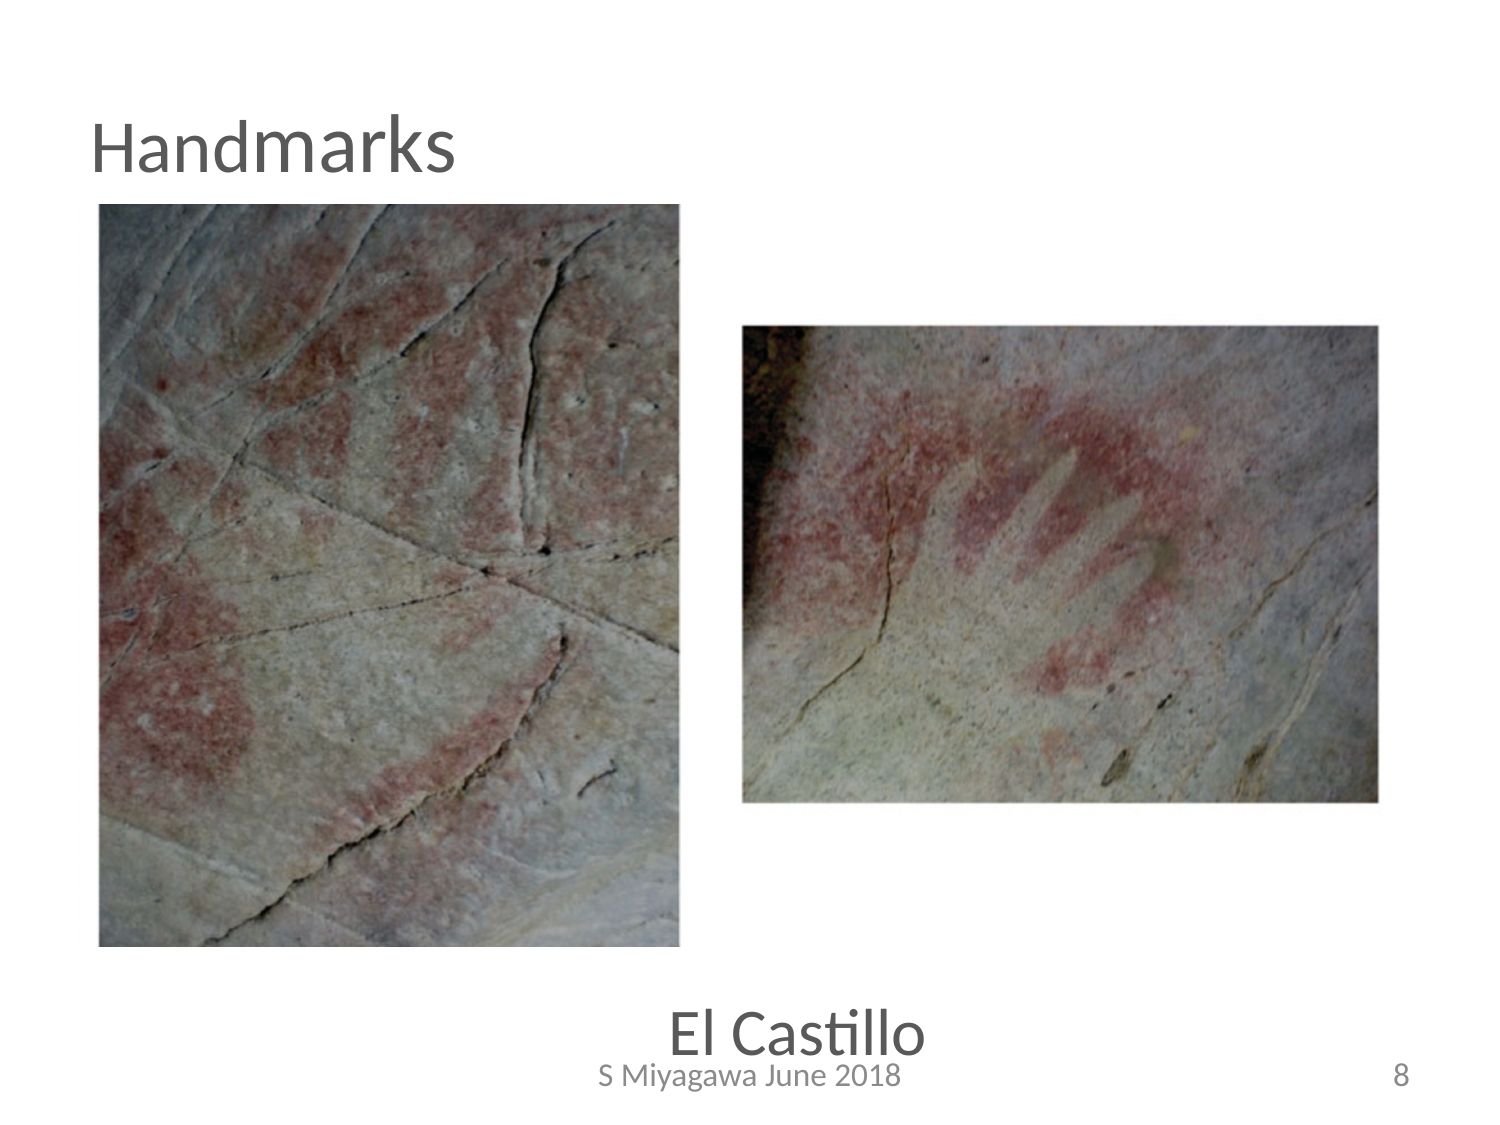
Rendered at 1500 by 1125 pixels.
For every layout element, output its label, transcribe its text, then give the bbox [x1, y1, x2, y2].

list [74, 204, 1426, 948]
slide_number 8 [1074, 1042, 1425, 1103]
title Handmarks [75, 45, 1425, 203]
text_box El Castillo [653, 981, 1079, 1077]
footer S Miyagawa June 2018 [512, 1042, 988, 1103]
